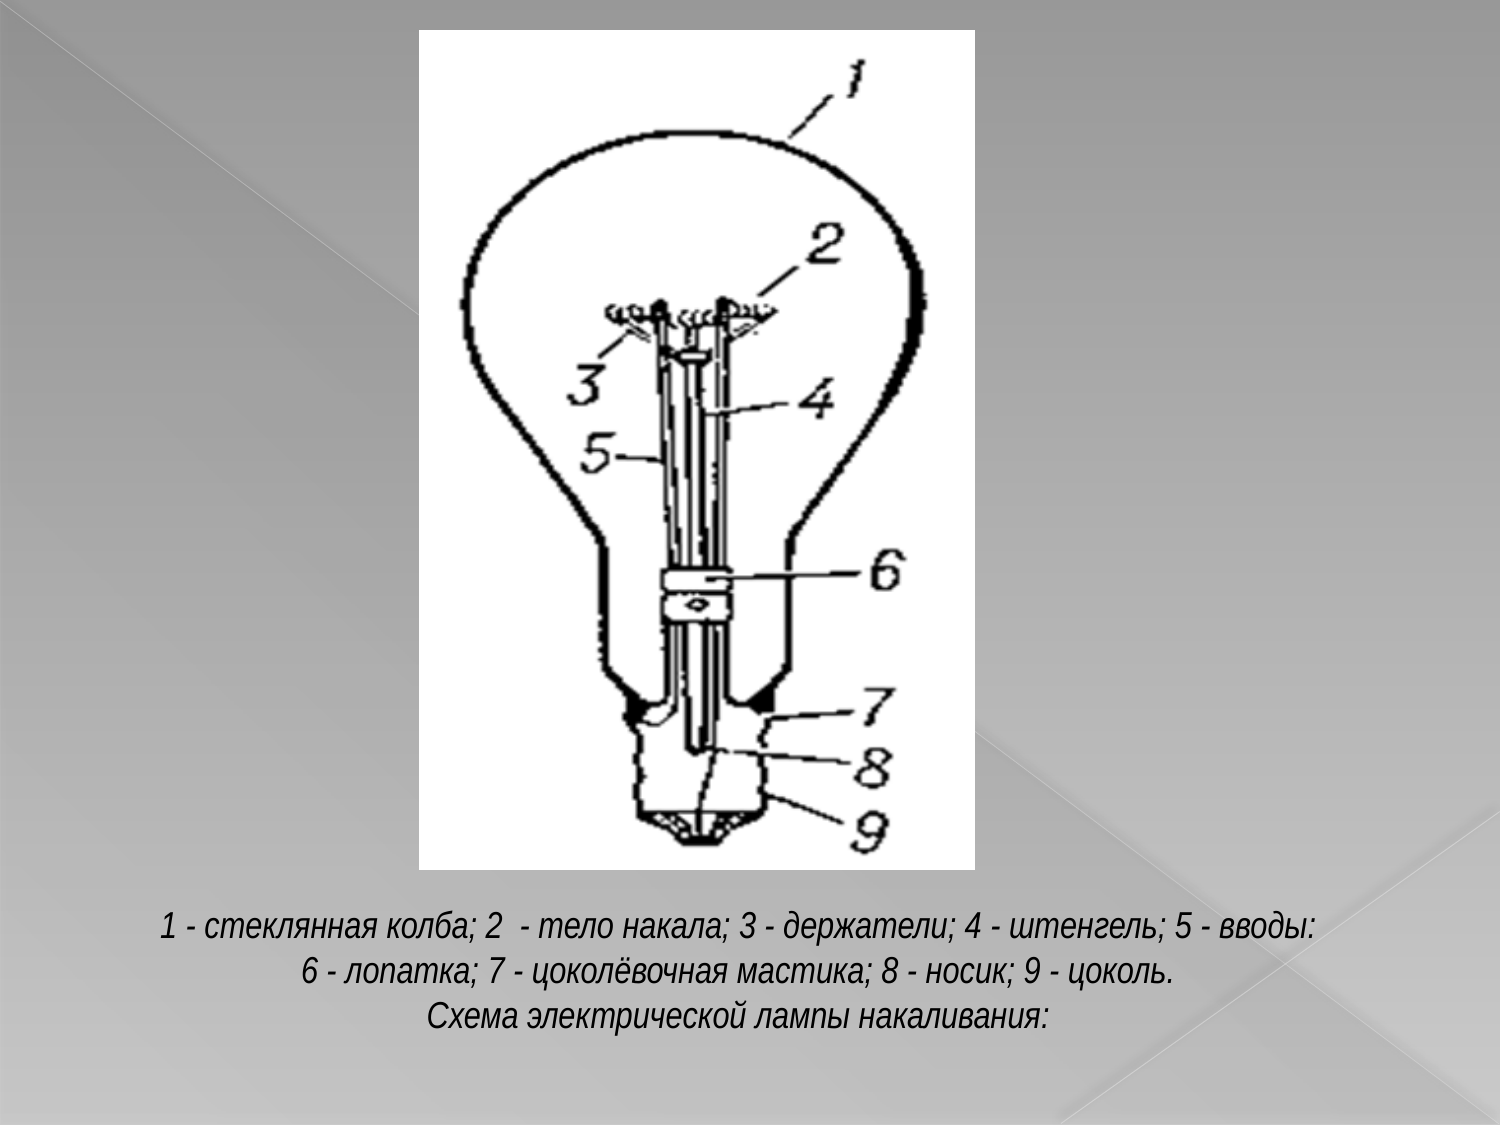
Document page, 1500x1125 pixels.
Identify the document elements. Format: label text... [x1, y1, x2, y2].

text_box 1 - стеклянная колба; 2 - тело накала; 3 - держатели; 4 - штенгель; 5 - вводы: 6 - лопатка; 7 - цоколёвочная мастика; 8 - носик; 9 - цоколь. Схема электрической лампы накаливания: [135, 893, 1341, 1043]
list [418, 30, 975, 870]
